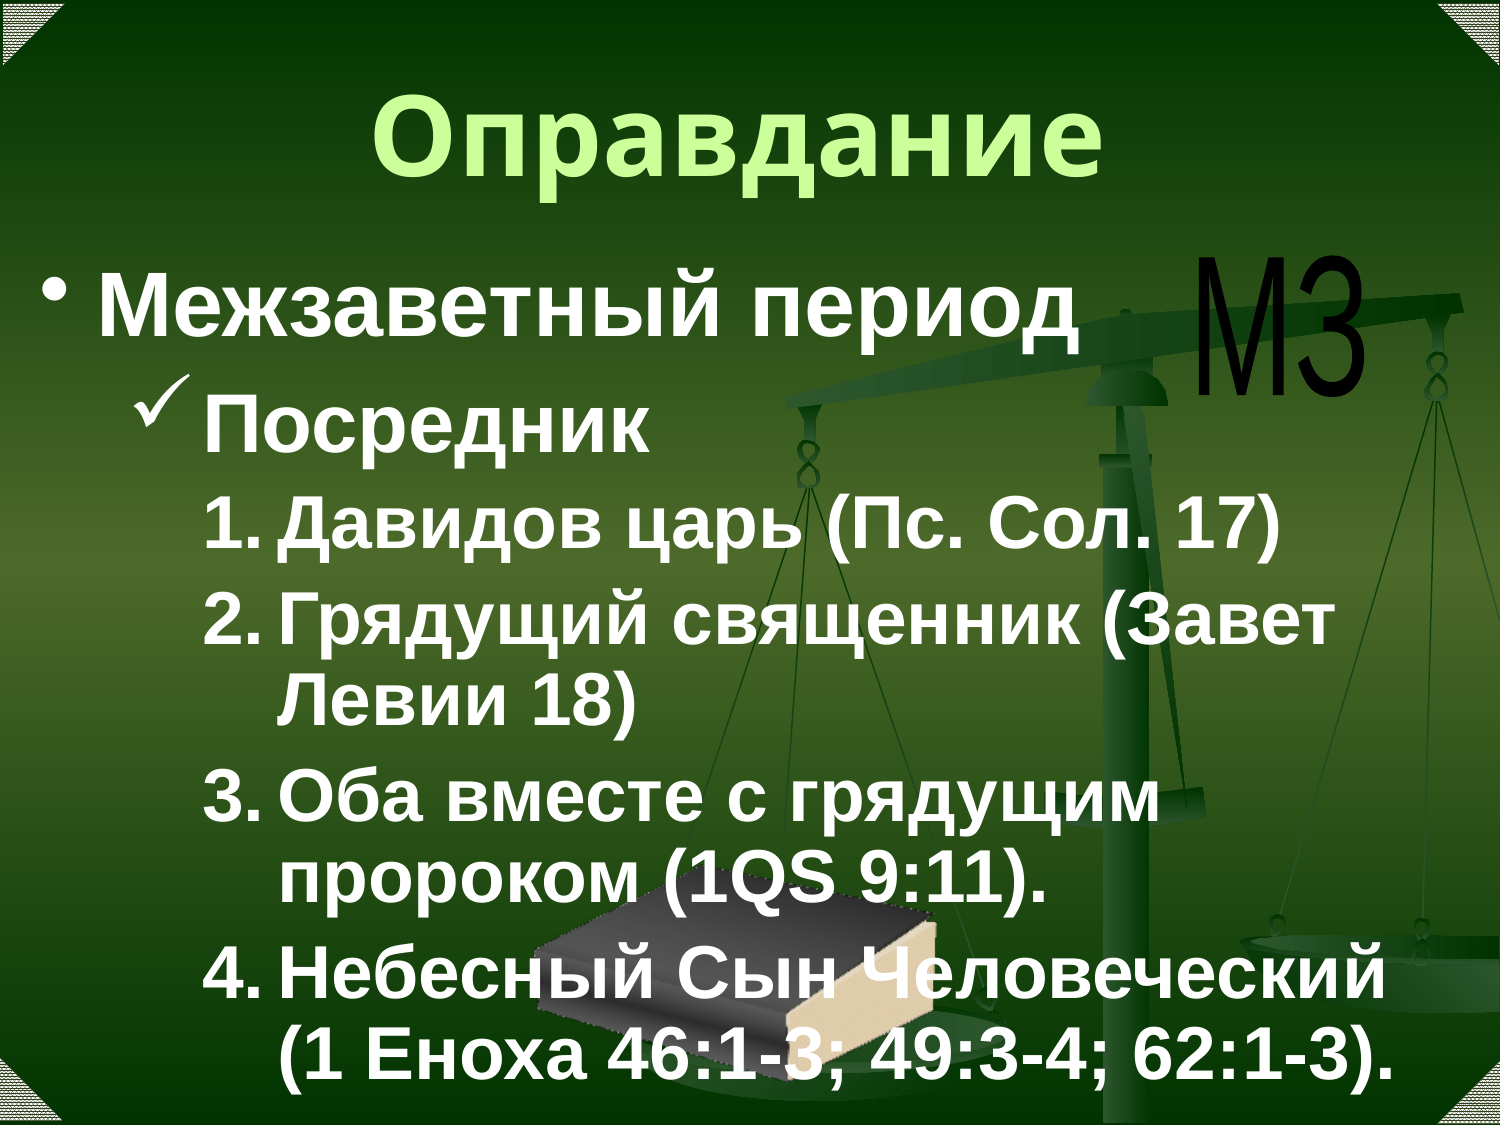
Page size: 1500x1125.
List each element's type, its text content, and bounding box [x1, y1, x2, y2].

text_box [1437, 1061, 1500, 1124]
text_box Посредник Давидов царь (Пс. Сол. 17) Грядущий священник (Завет Левии 18) Оба вместе с грядущим пророком (1QS 9:11). Небесный Сын Человеческий (1 Еноха 46:1-3; 49:3-4; 62:1-3). [112, 361, 1500, 525]
text_box [1436, 2, 1499, 66]
text_box Межзаветный период [24, 237, 1105, 400]
text_box [2, 2, 66, 66]
text_box [0, 1058, 63, 1121]
title Оправдание [99, 37, 1375, 225]
picture [527, 851, 973, 1115]
